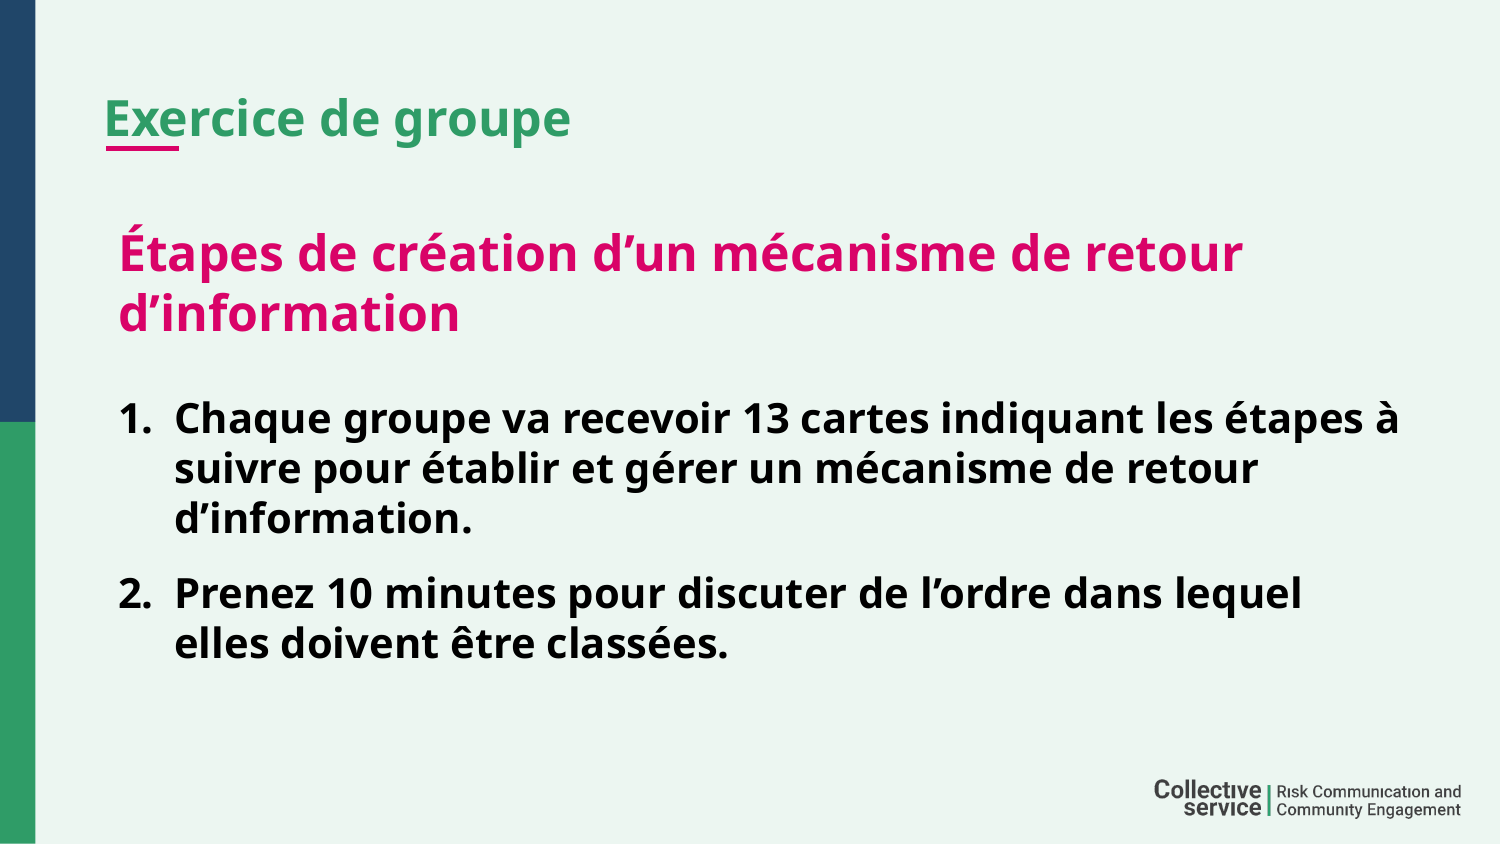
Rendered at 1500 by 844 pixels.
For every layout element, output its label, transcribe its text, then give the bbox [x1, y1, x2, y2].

text_box Étapes de création d’un mécanisme de retour d’information Chaque groupe va recevoir 13 cartes indiquant les étapes à suivre pour établir et gérer un mécanisme de retour d’information. Prenez 10 minutes pour discuter de l’ordre dans lequel elles doivent être classées. [103, 214, 1423, 732]
title Exercice de groupe [103, 86, 1397, 214]
picture [1139, 774, 1470, 826]
